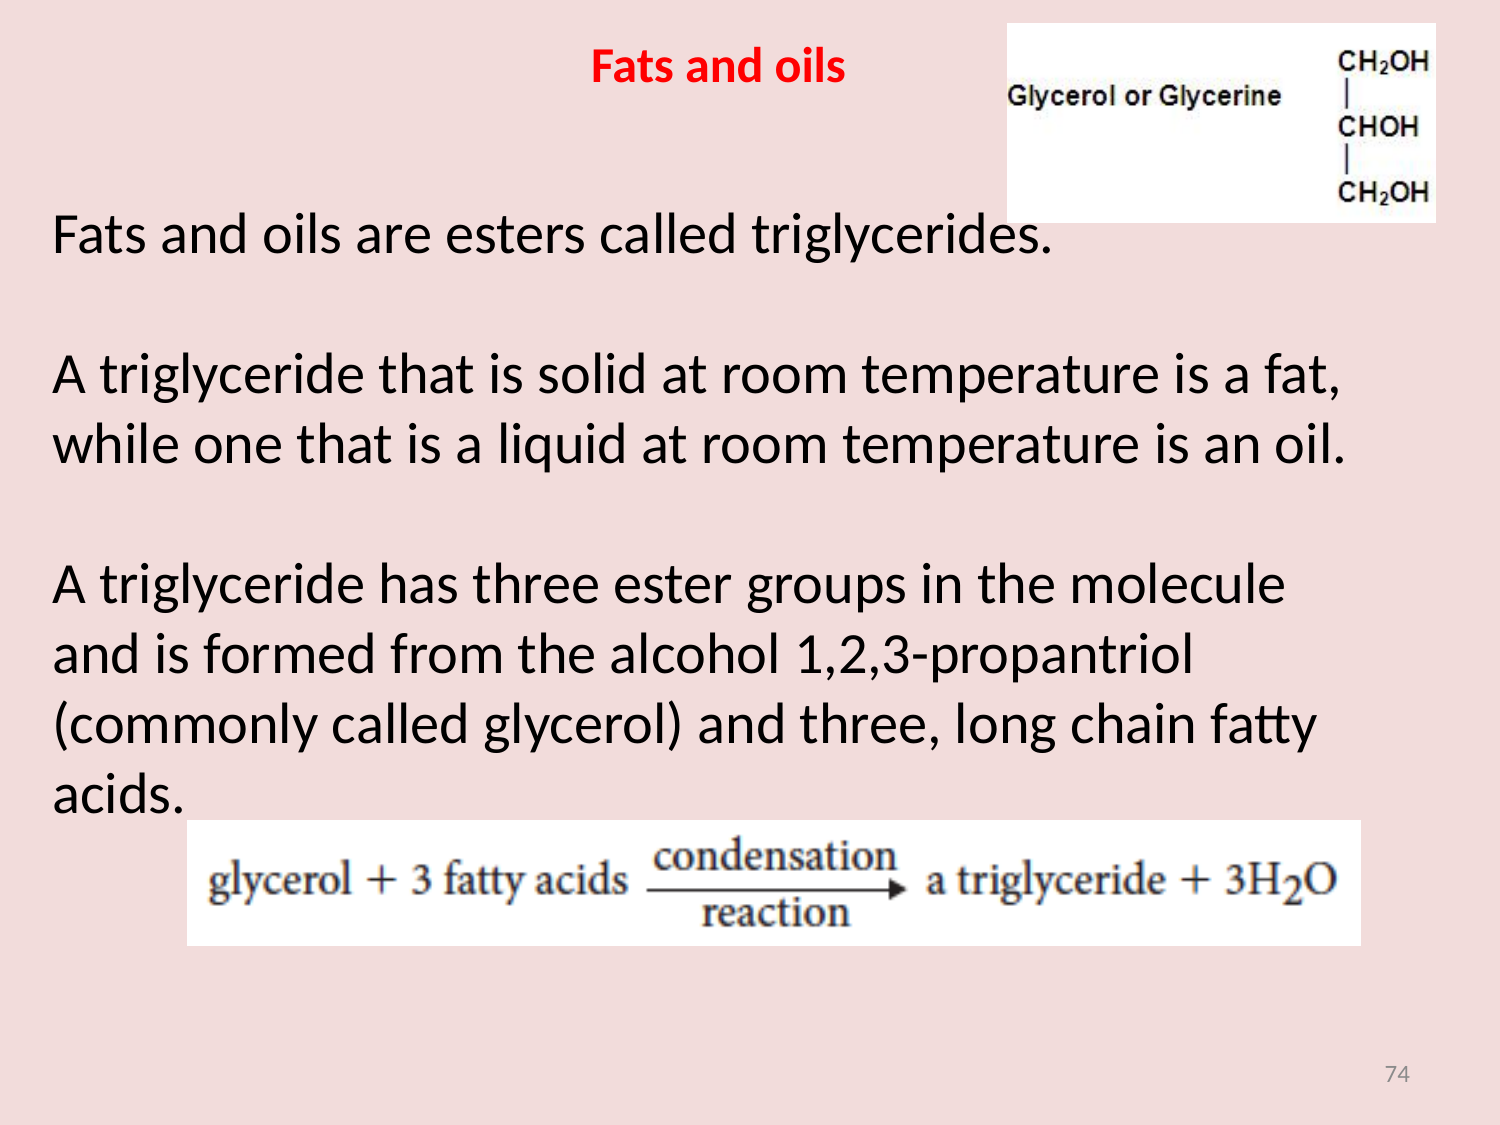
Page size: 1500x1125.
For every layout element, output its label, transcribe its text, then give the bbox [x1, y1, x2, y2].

text_box Fats and oils are esters called triglycerides. A triglyceride that is solid at room temperature is a fat, while one that is a liquid at room temperature is an oil. A triglyceride has three ester groups in the molecule and is formed from the alcohol 1,2,3-propantriol (commonly called glycerol) and three, long chain fatty acids. [37, 187, 1400, 833]
title Fats and oils [24, 24, 1004, 100]
picture [187, 820, 1361, 946]
slide_number 74 [1074, 1042, 1425, 1103]
picture [1007, 23, 1436, 223]
